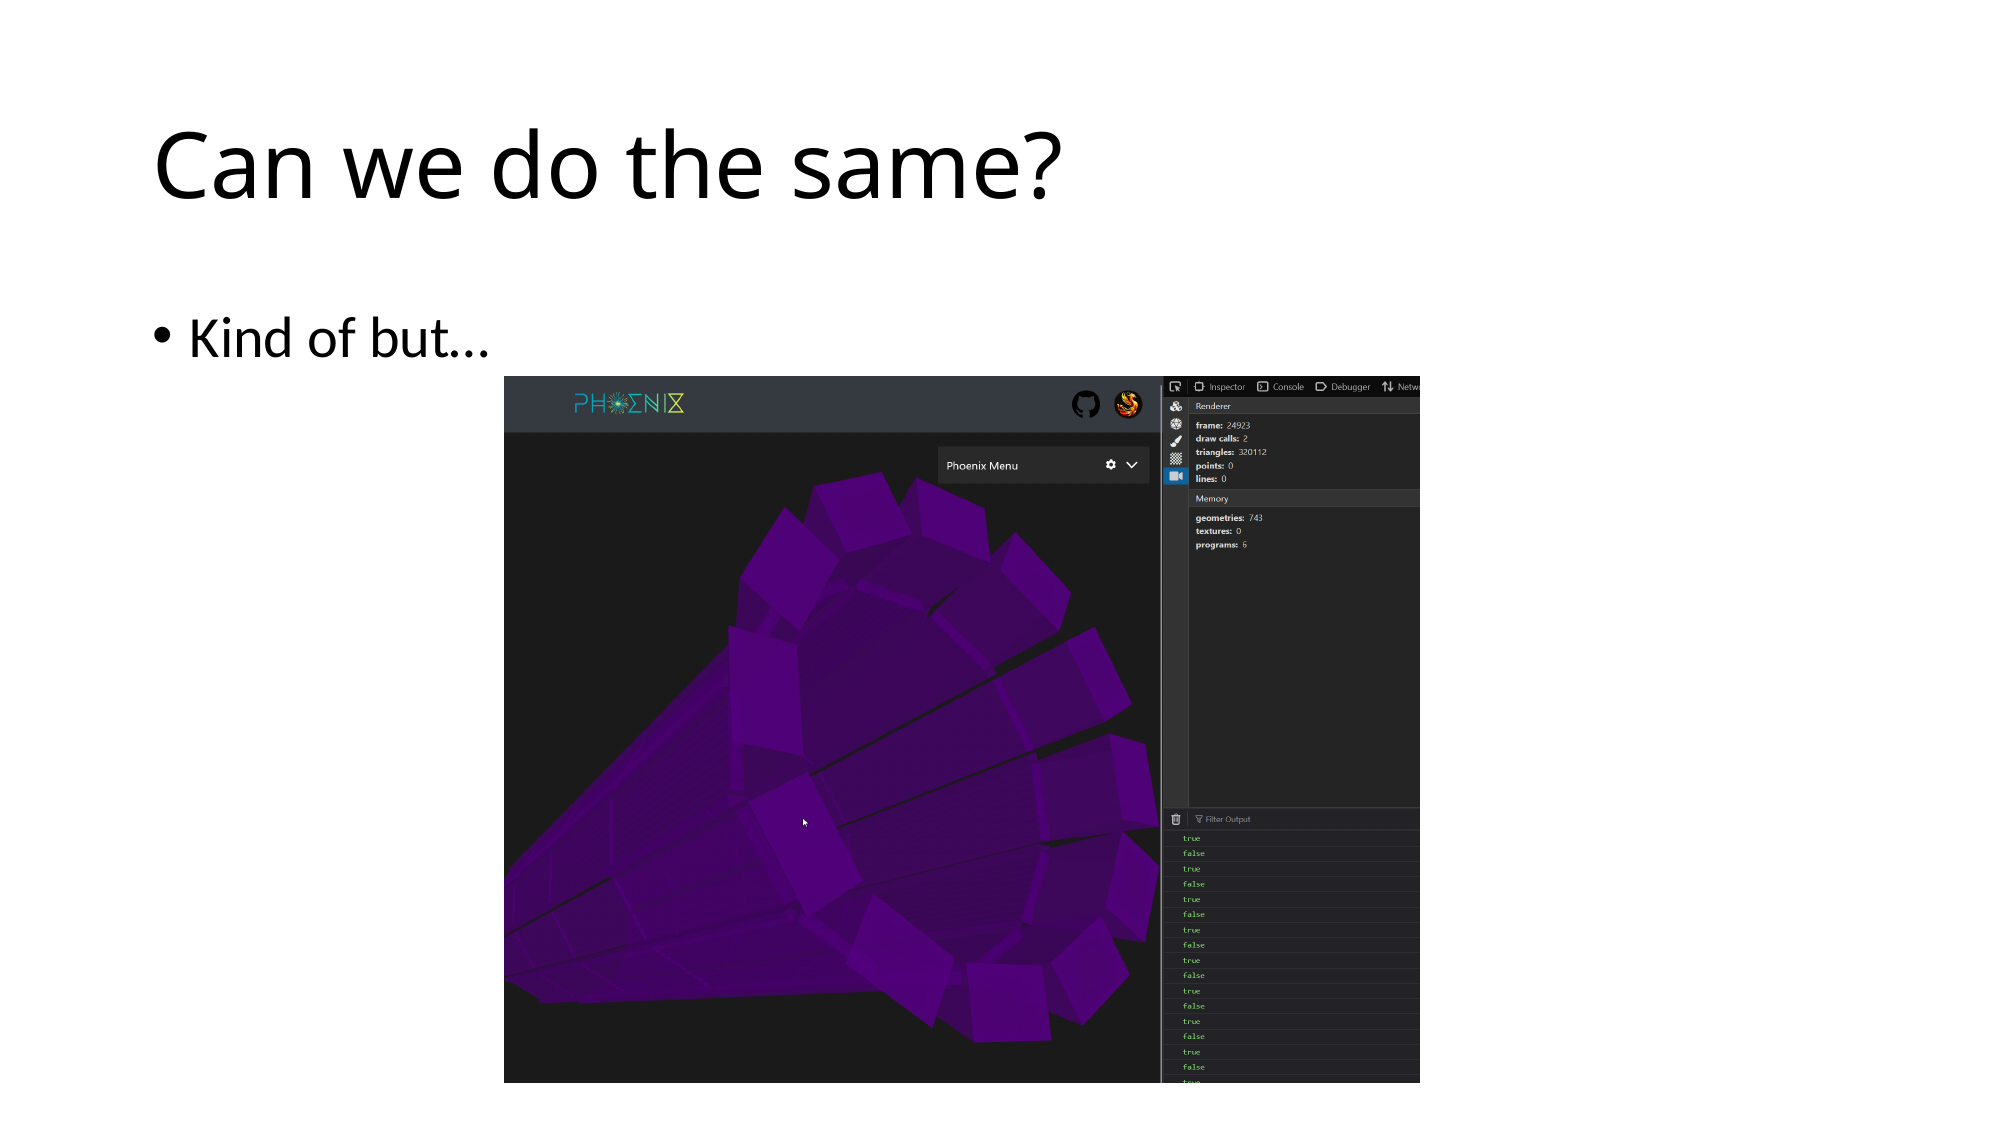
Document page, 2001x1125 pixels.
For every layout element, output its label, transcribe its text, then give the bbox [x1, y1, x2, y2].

title Can we do the same? [137, 59, 1863, 278]
list Kind of but… [137, 299, 1863, 1014]
picture [504, 376, 1420, 1083]
